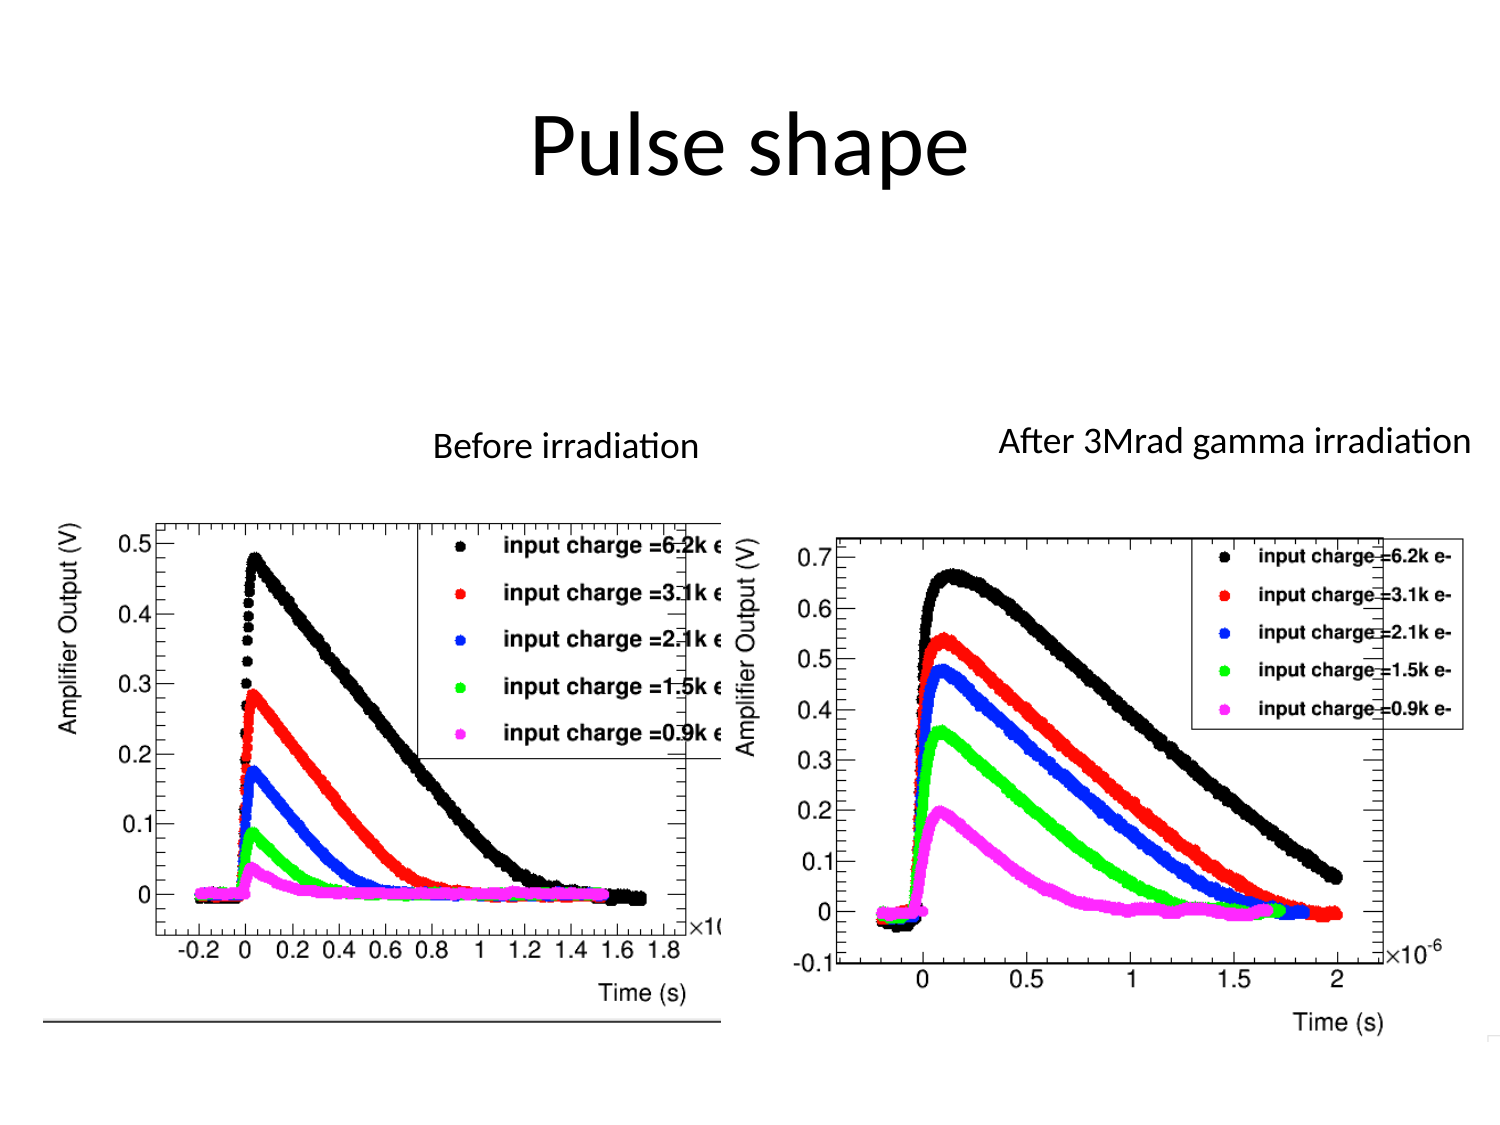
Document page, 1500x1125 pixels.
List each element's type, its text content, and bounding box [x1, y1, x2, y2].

text_box Before irradiation [418, 413, 724, 474]
text_box After 3Mrad gamma irradiation [983, 408, 1496, 469]
title Pulse shape [75, 45, 1425, 233]
picture [43, 501, 1500, 1042]
